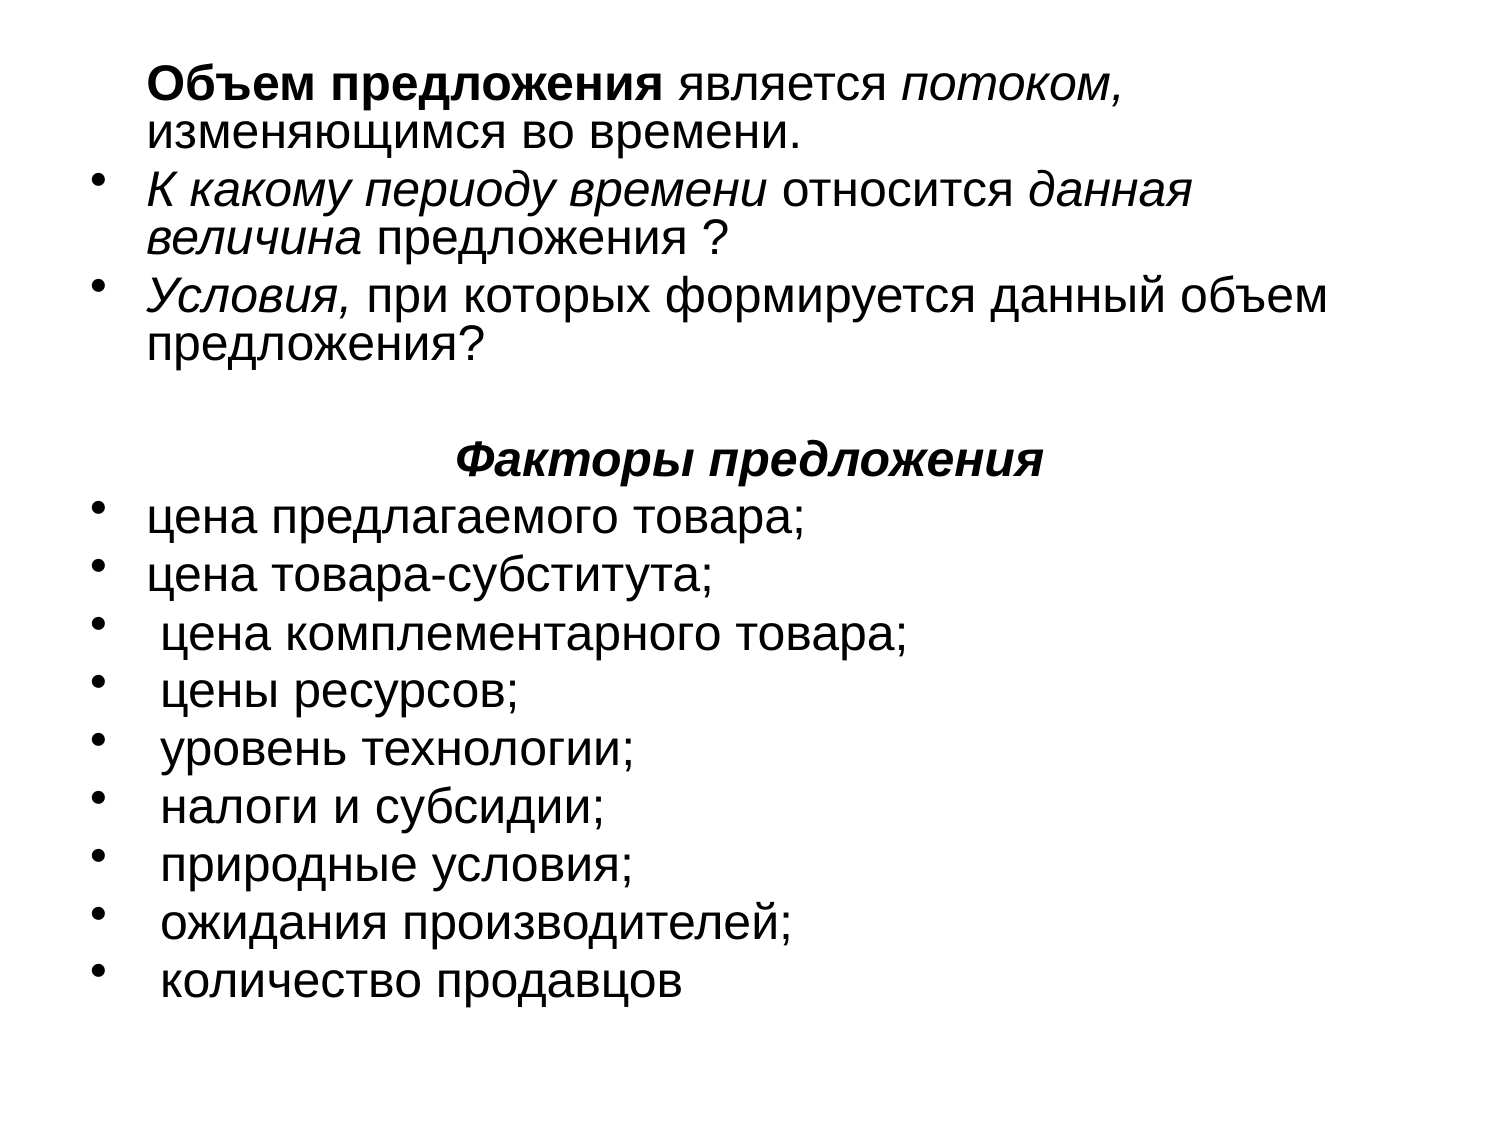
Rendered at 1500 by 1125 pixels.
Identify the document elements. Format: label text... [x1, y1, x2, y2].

list Объем предложения является потоком, изменяющимся во времени. К какому периоду времени относится данная величина предложения ? Условия, при которых формируется данный объем предложения? Факторы предложения цена предлагаемого товара; цена товара-субститута; цена комплементарного товара; цены ресурсов; уровень технологии; налоги и субсидии; природные условия; ожидания производителей; количество продавцов [74, 54, 1426, 1083]
